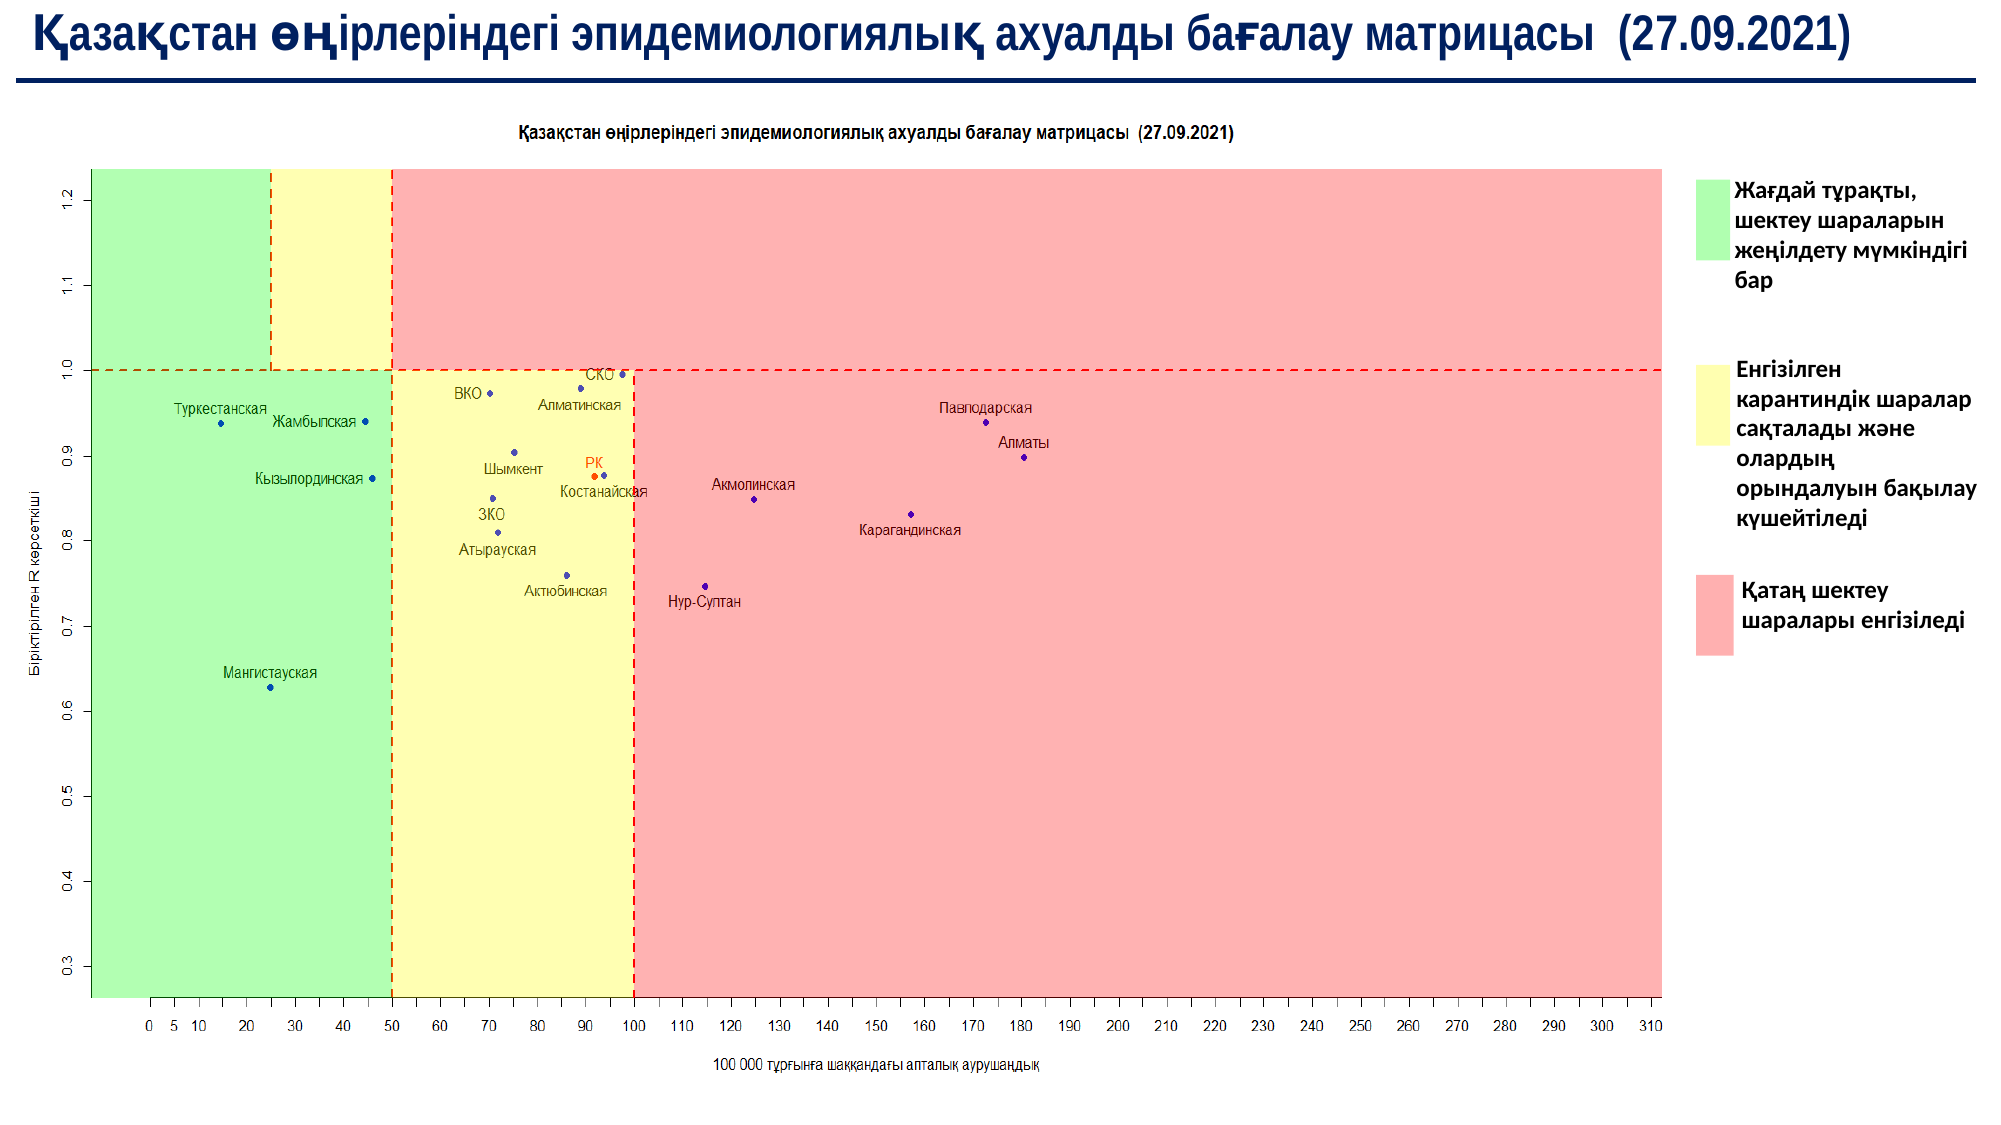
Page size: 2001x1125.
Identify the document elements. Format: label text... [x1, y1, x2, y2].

text_box Енгізілген карантиндік шаралар сақталады және олардың орындалуын бақылау күшейтіледі [1721, 344, 1997, 540]
text_box Қазақстан өңірлеріндегі эпидемиологиялық ахуалды бағалау матрицасы (27.09.2021) [16, 11, 1995, 69]
text_box Қатаң шектеу шаралары енгізіледі [1726, 566, 1989, 672]
text_box Жағдай тұрақты, шектеу шараларын жеңілдету мүмкіндігі бар [1719, 165, 2000, 301]
text_box [1696, 179, 1731, 261]
picture [23, 92, 1696, 1093]
text_box [1696, 574, 1735, 657]
text_box [1696, 364, 1731, 447]
